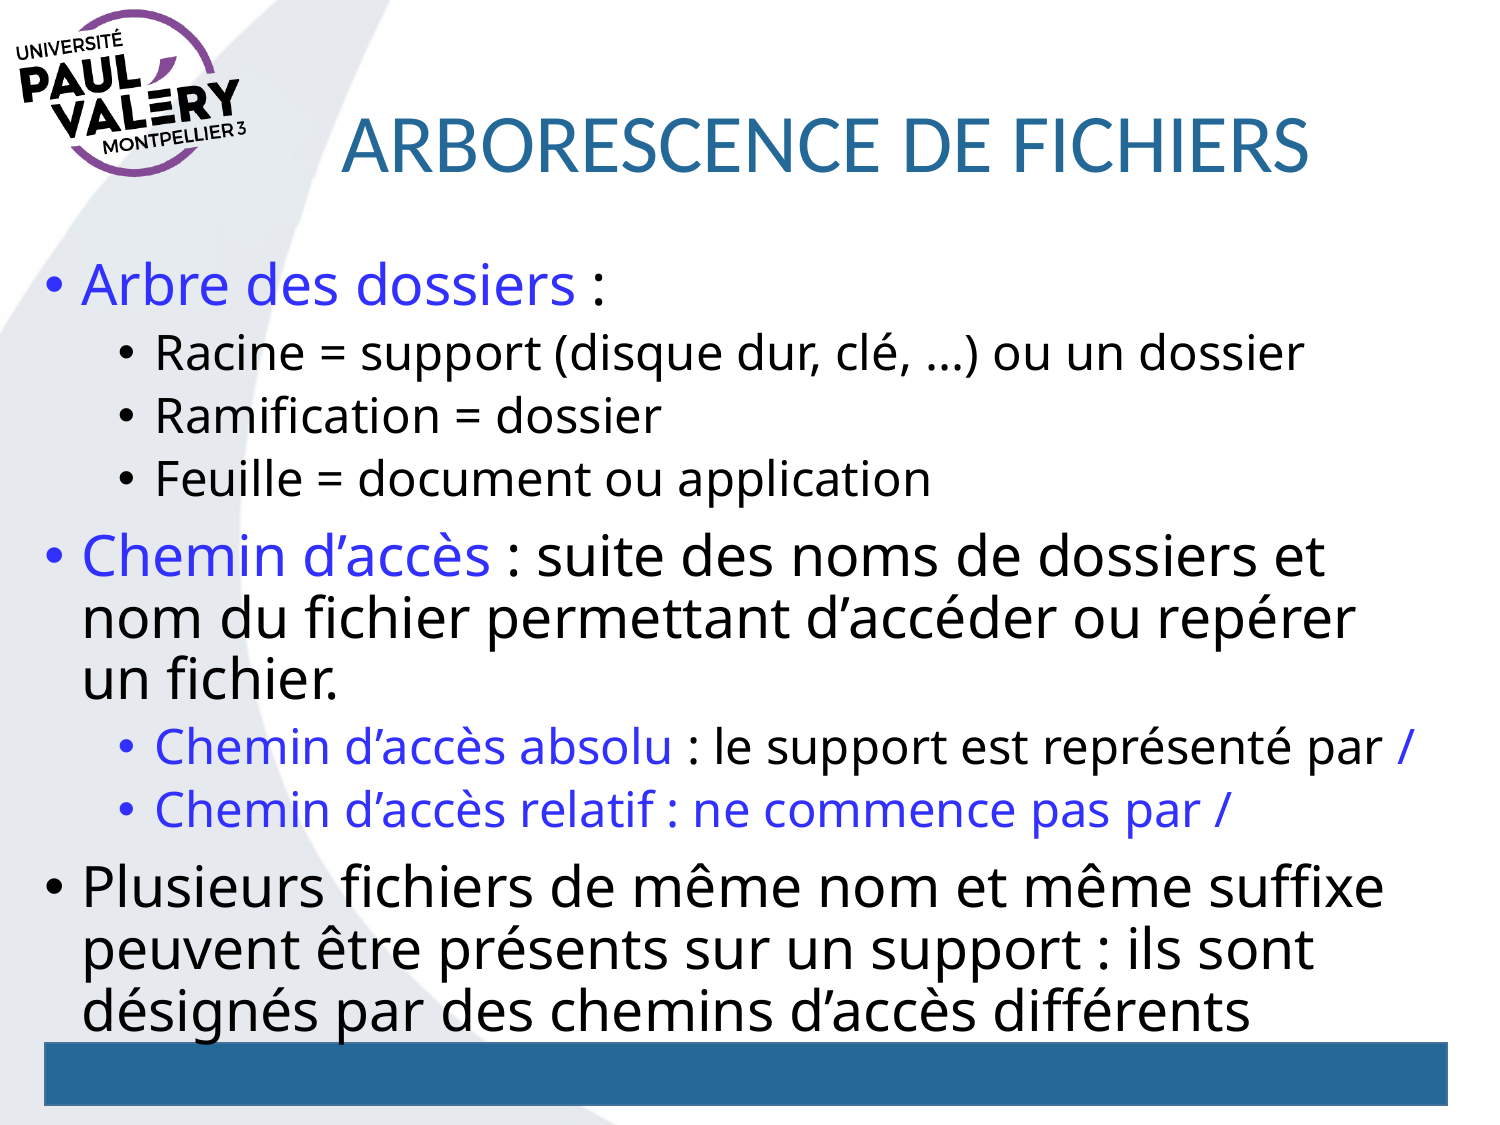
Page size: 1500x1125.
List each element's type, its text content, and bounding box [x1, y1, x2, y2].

picture [0, 0, 1500, 1125]
title Arborescence de fichiers [230, 42, 1424, 248]
list Arbre des dossiers : Racine = support (disque dur, clé, ...) ou un dossier Ramification = dossier Feuille = document ou application Chemin d’accès : suite des noms de dossiers et nom du fichier permettant d’accéder ou repérer un fichier. Chemin d’accès absolu : le support est représenté par / Chemin d’accès relatif : ne commence pas par / Plusieurs fichiers de même nom et même suffixe peuvent être présents sur un support : ils sont désignés par des chemins d’accès différents [29, 248, 1455, 1062]
